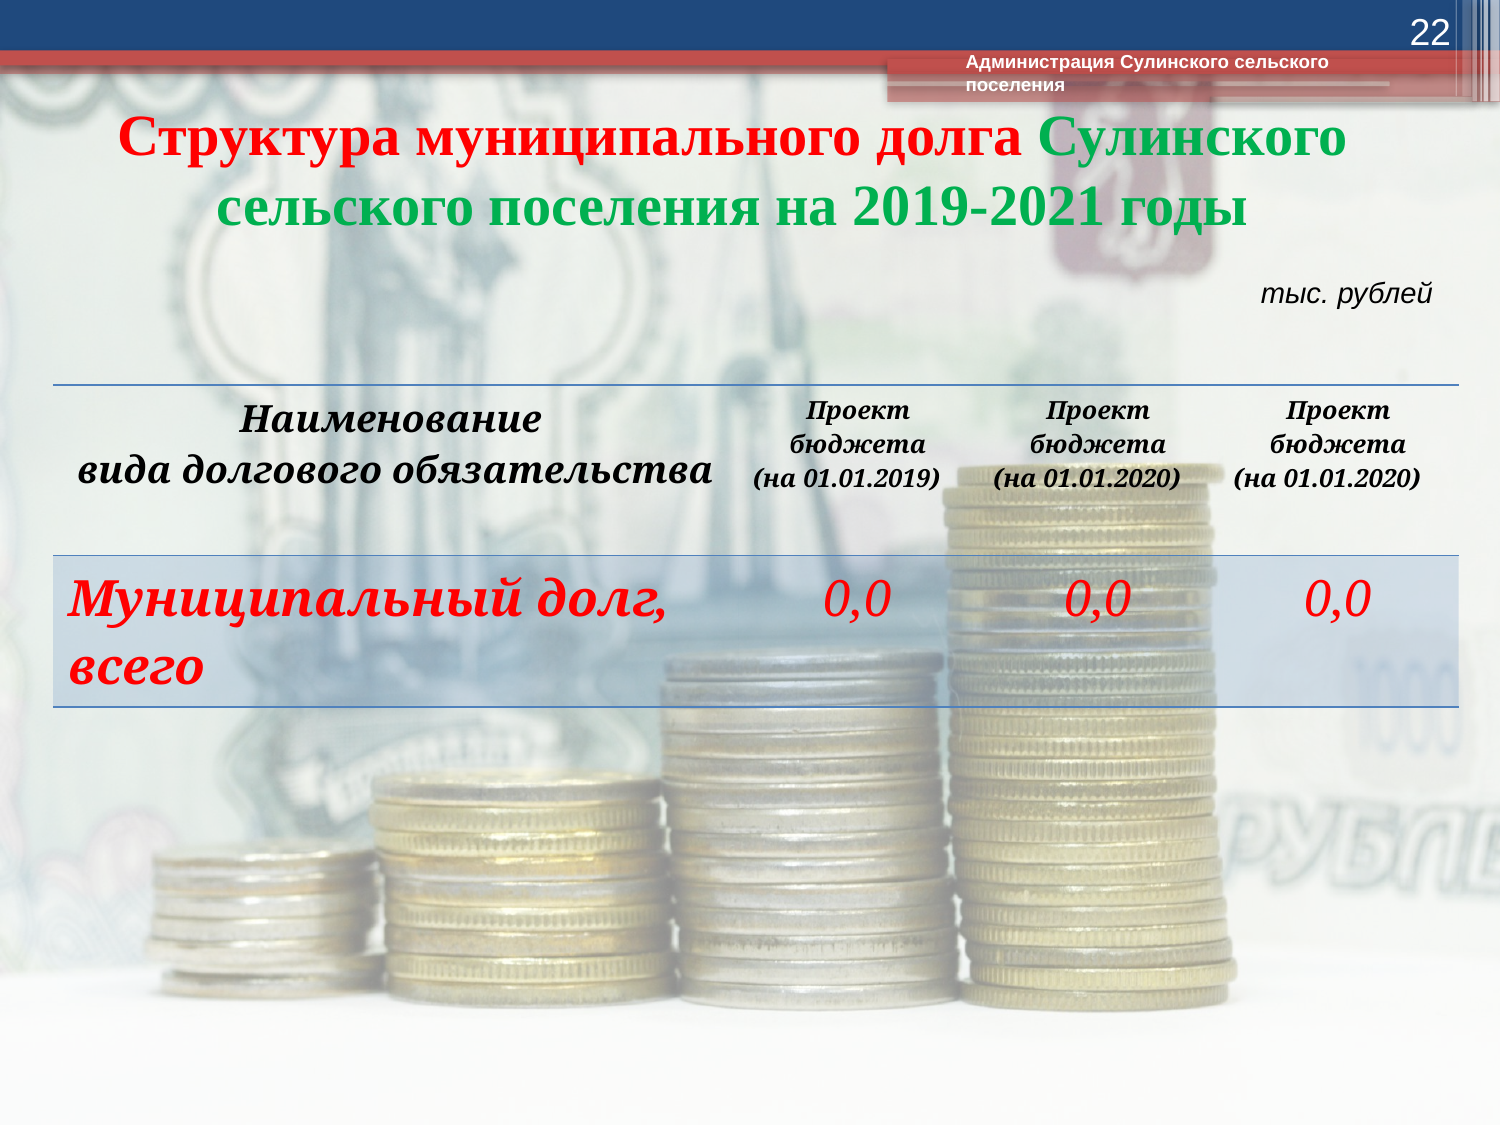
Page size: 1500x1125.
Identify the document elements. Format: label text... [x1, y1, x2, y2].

table_cell 0,0 [978, 556, 1219, 706]
table_header Проект бюджета (на 01.01.2020) [1219, 386, 1459, 555]
table_cell Муниципальный долг, всего [53, 556, 738, 706]
table_header Проект бюджета (на 01.01.2020) [978, 386, 1219, 555]
table_header Проект бюджета (на 01.01.2019) [738, 386, 978, 555]
table_header Наименование вида долгового обязательства [53, 386, 738, 555]
table_cell 0,0 [738, 556, 978, 706]
table_cell 0,0 [1219, 556, 1459, 706]
text_box Администрация Сулинского сельского поселения [950, 42, 1436, 89]
title Структура муниципального долга Сулинского сельского поселения на 2019-2021 годы [0, 89, 1465, 244]
text_box тыс. рублей [1246, 267, 1459, 317]
slide_number 22 [1340, 0, 1466, 61]
